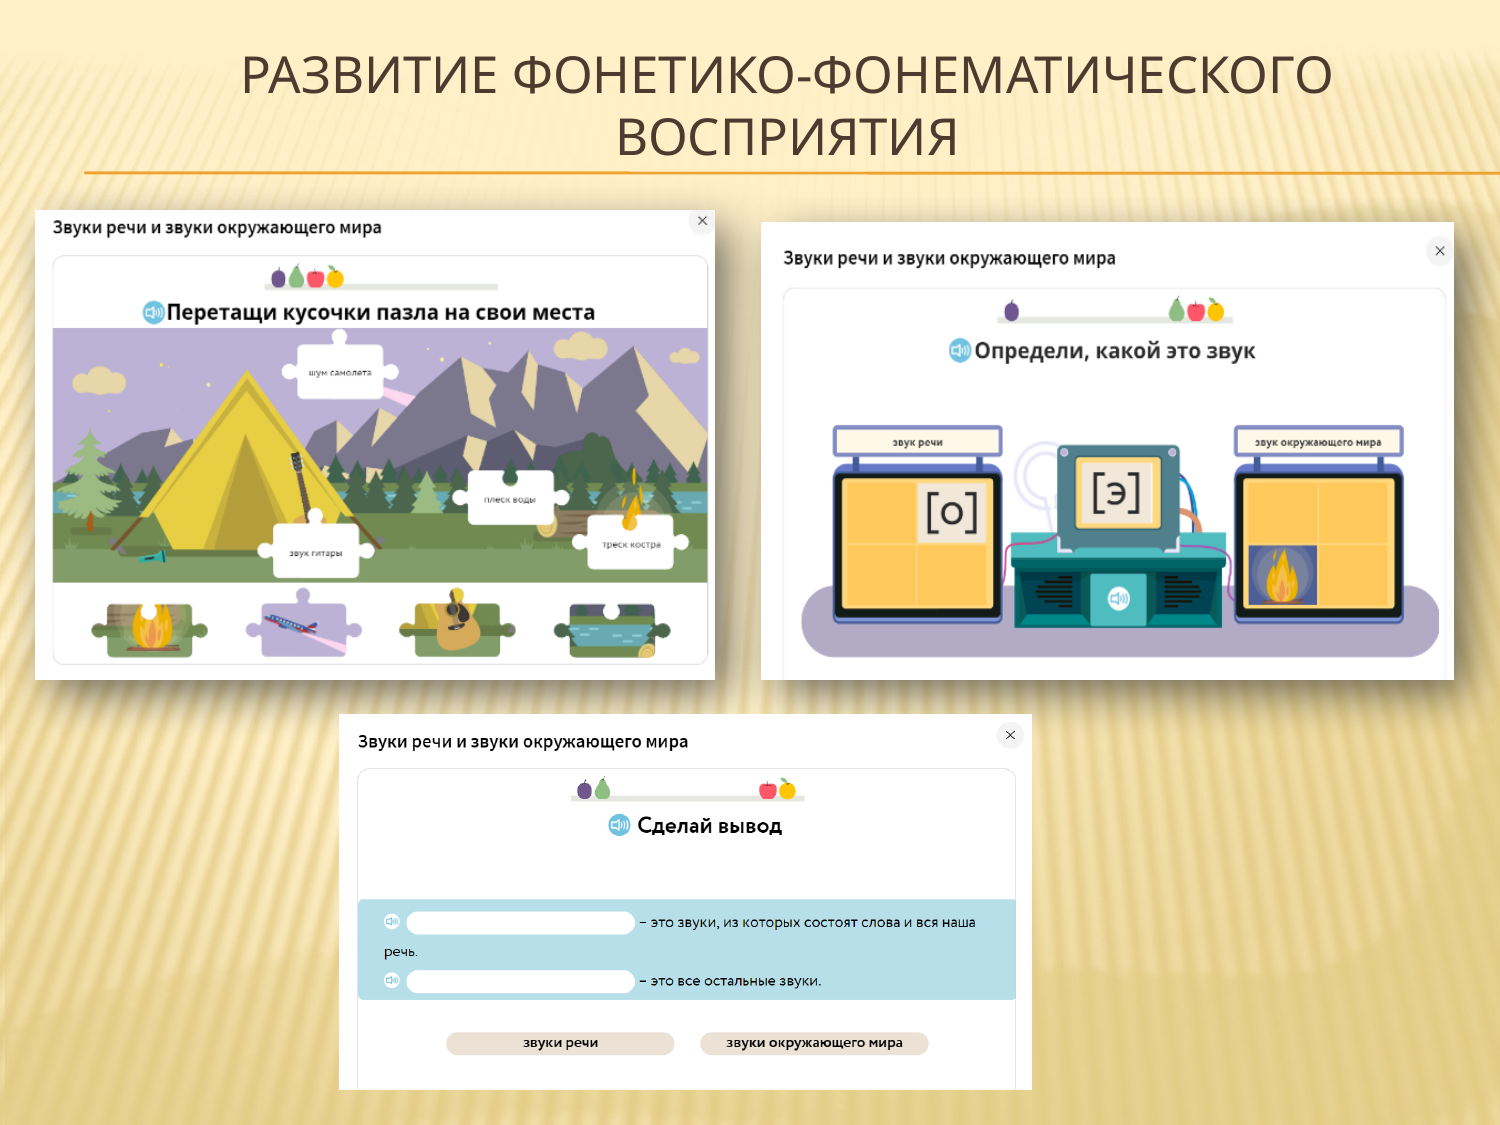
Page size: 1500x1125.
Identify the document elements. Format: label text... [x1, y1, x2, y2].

picture [34, 210, 716, 680]
title Развитие фонетико-фонематического восприятия [75, 35, 1500, 174]
picture [761, 222, 1454, 680]
picture [339, 714, 1032, 1091]
